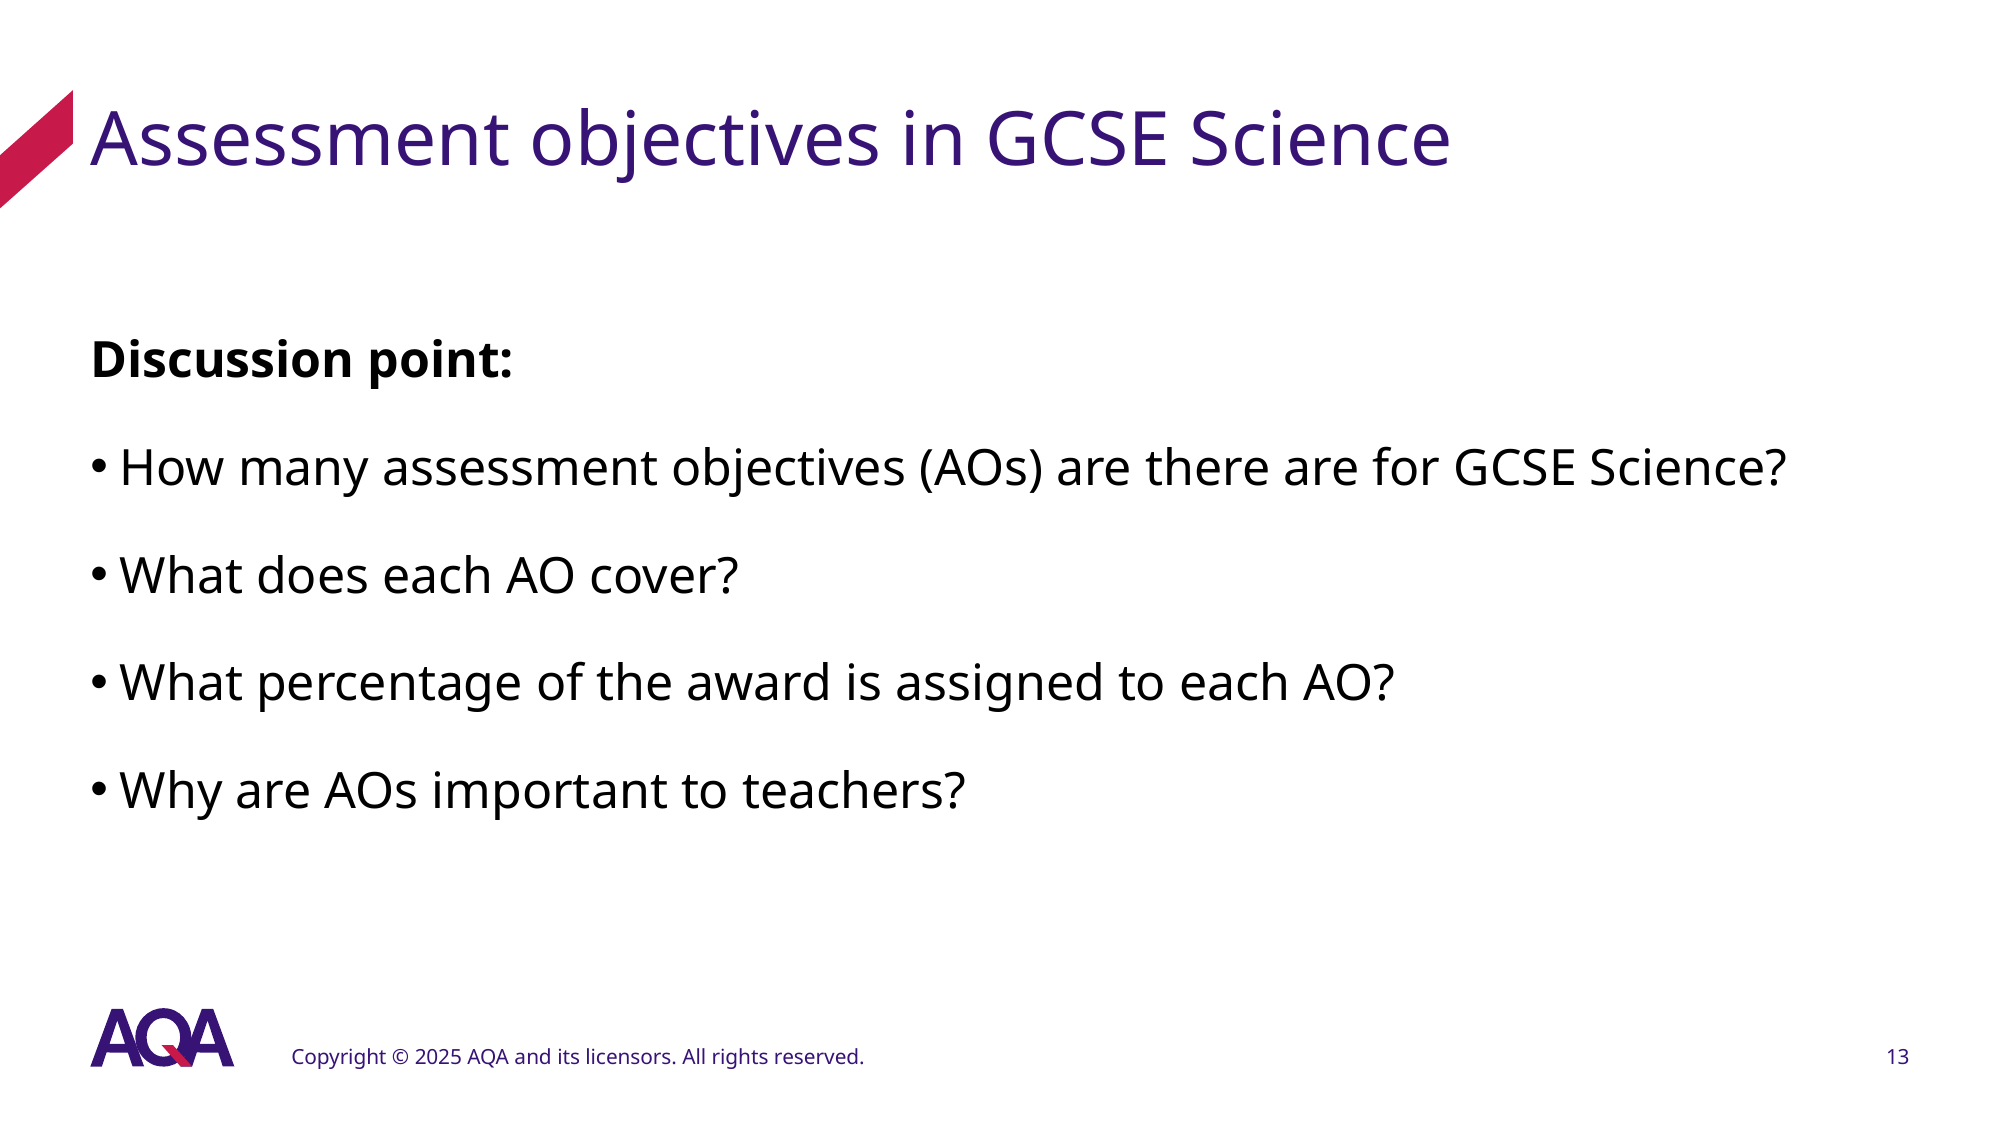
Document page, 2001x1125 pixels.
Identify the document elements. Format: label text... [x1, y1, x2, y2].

footer Copyright © 2025 AQA and its licensors. All rights reserved. [291, 1012, 1480, 1072]
slide_number 13 [1769, 1012, 1910, 1072]
title Assessment objectives in GCSE Science [90, 90, 1910, 276]
list Discussion point: How many assessment objectives (AOs) are there are for GCSE Science? What does each AO cover? What percentage of the award is assigned to each AO? Why are AOs important to teachers? [90, 321, 1910, 947]
